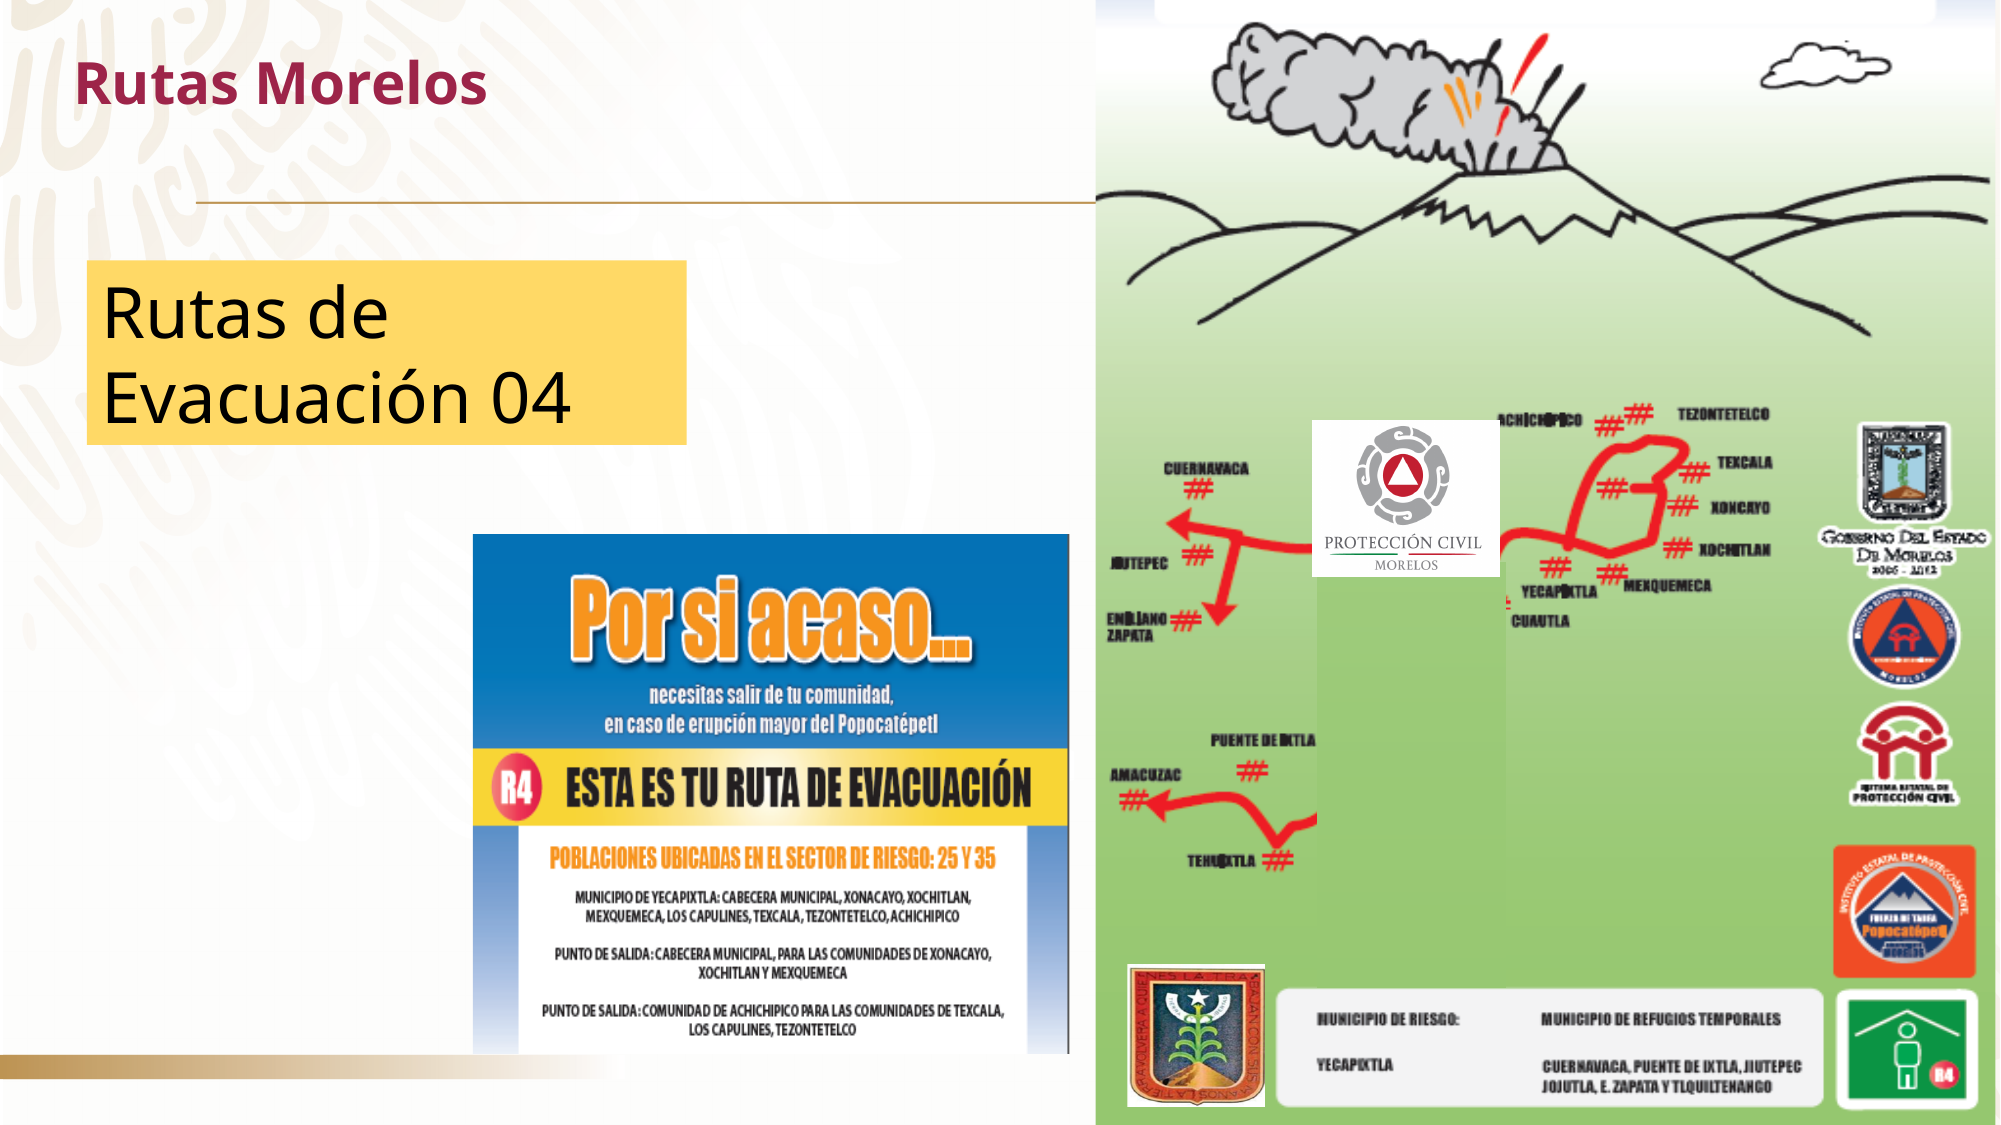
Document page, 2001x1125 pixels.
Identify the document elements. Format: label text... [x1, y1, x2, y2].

picture [1312, 420, 1506, 988]
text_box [1095, 0, 1996, 1125]
picture [1996, 0, 2001, 1125]
text_box Rutas de Evacuación 04 [86, 260, 687, 445]
picture [0, 0, 1095, 1125]
title Rutas Morelos [58, 23, 1037, 149]
